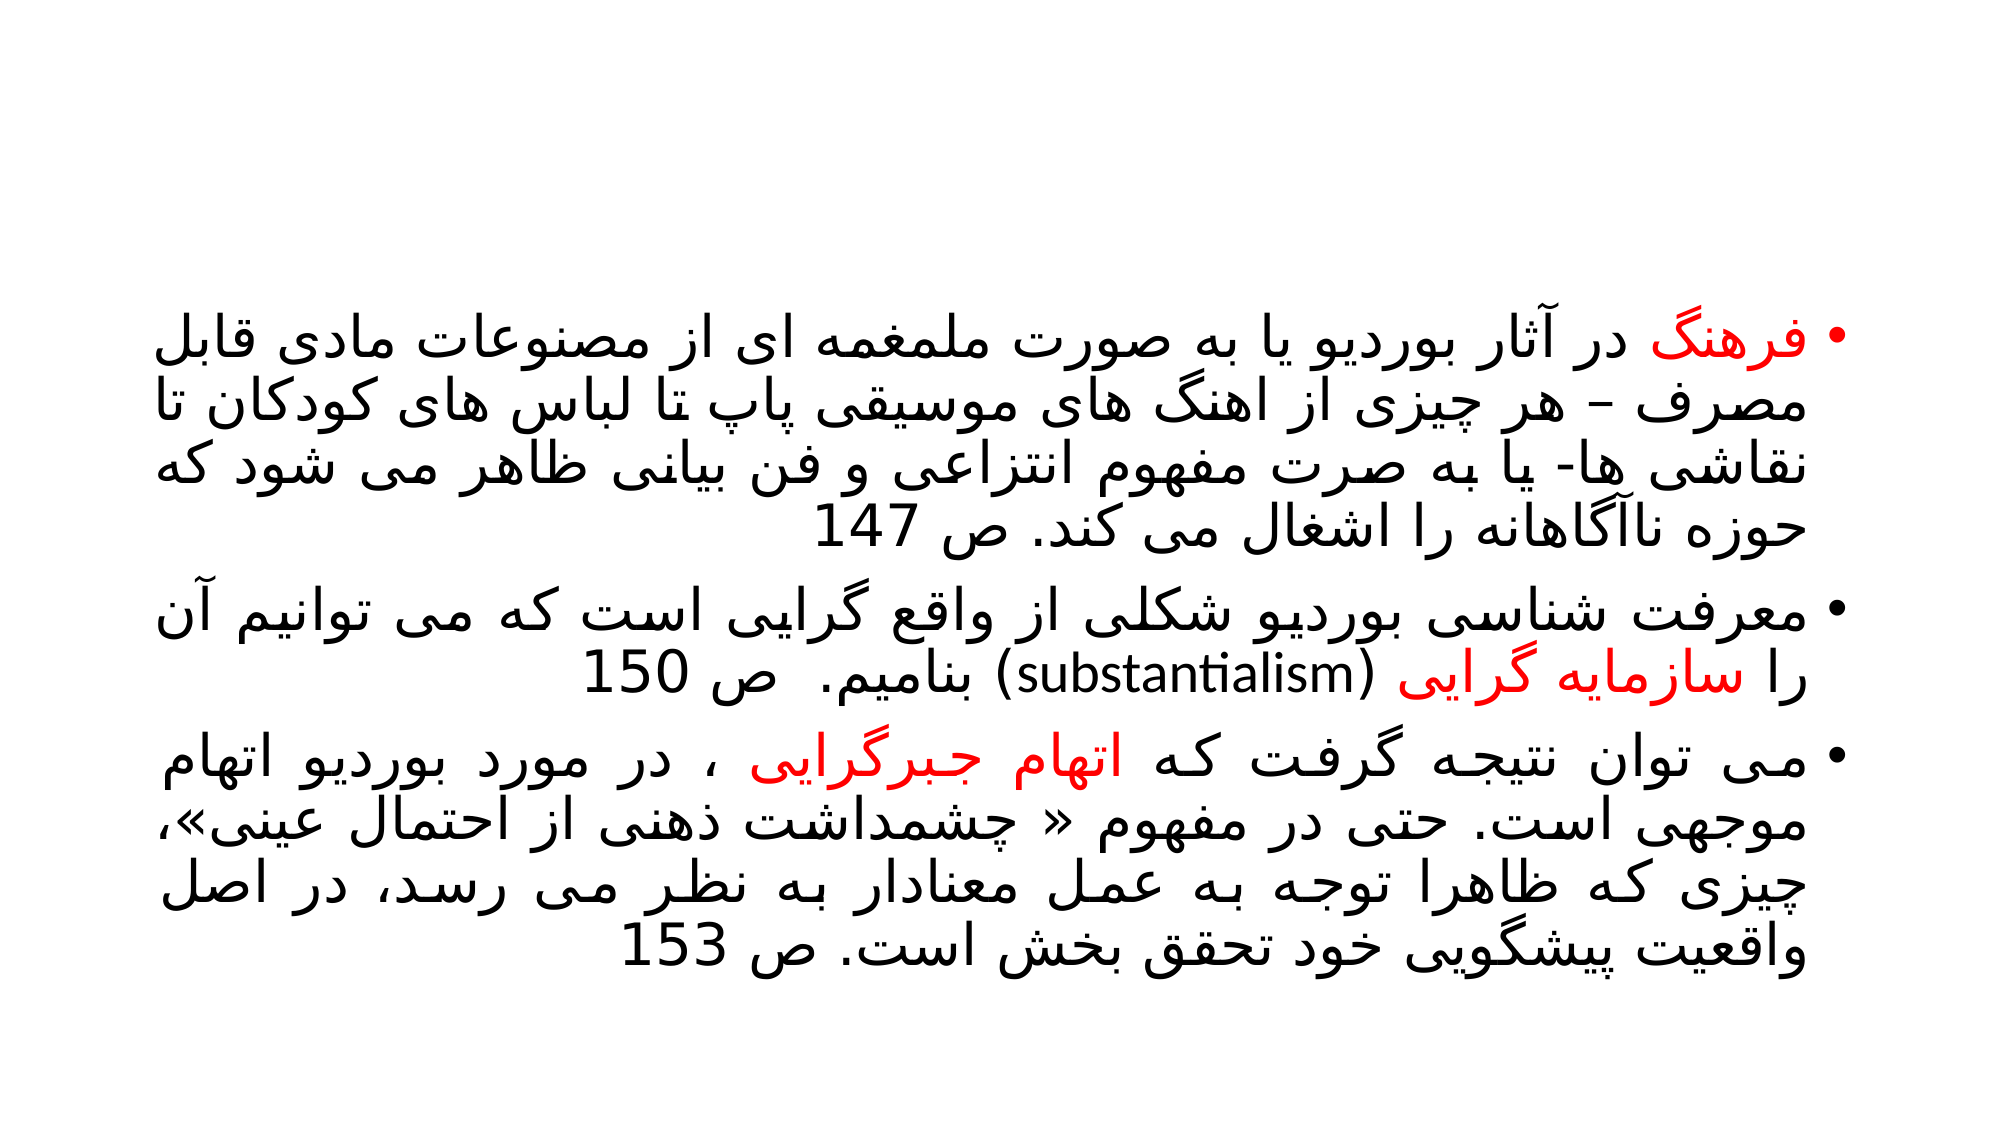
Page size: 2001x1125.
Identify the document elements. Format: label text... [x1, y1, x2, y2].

list فرهنگ در آثار بوردیو یا به صورت ملمغمه ای از مصنوعات مادی قابل مصرف – هر چیزی از اهنگ های موسیقی پاپ تا لباس های کودکان تا نقاشی ها- یا به صرت مفهوم انتزاعی و فن بیانی ظاهر می شود که حوزه ناآگاهانه را اشغال می کند. ص 147 معرفت شناسی بوردیو شکلی از واقع گرایی است که می توانیم آن را سازمایه گرایی (substantialism) بنامیم. ص 150 می توان نتیجه گرفت که اتهام جبرگرایی ، در مورد بوردیو اتهام موجهی است. حتی در مفهوم « چشمداشت ذهنی از احتمال عینی»، چیزی که ظاهرا توجه به عمل معنادار به نظر می رسد، در اصل واقعیت پیشگویی خود تحقق بخش است. ص 153 [137, 299, 1863, 1014]
